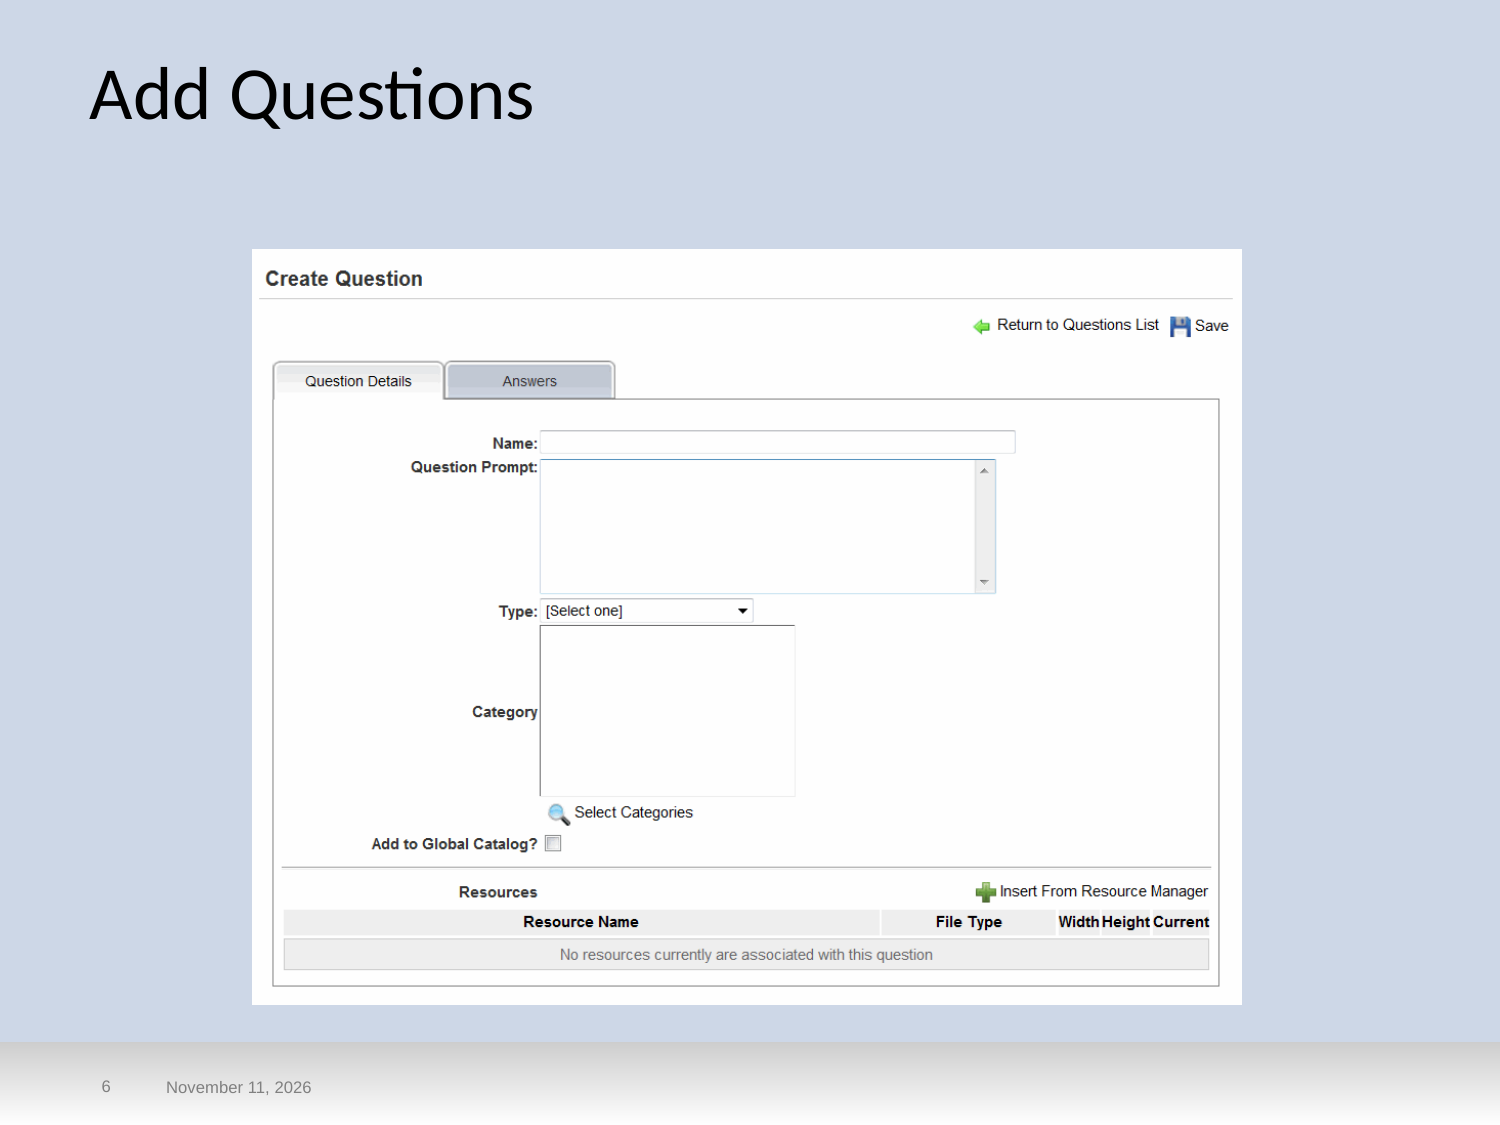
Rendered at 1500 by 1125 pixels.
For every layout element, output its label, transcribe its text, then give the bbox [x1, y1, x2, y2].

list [252, 249, 1242, 1006]
title Add Questions [75, 37, 1425, 225]
